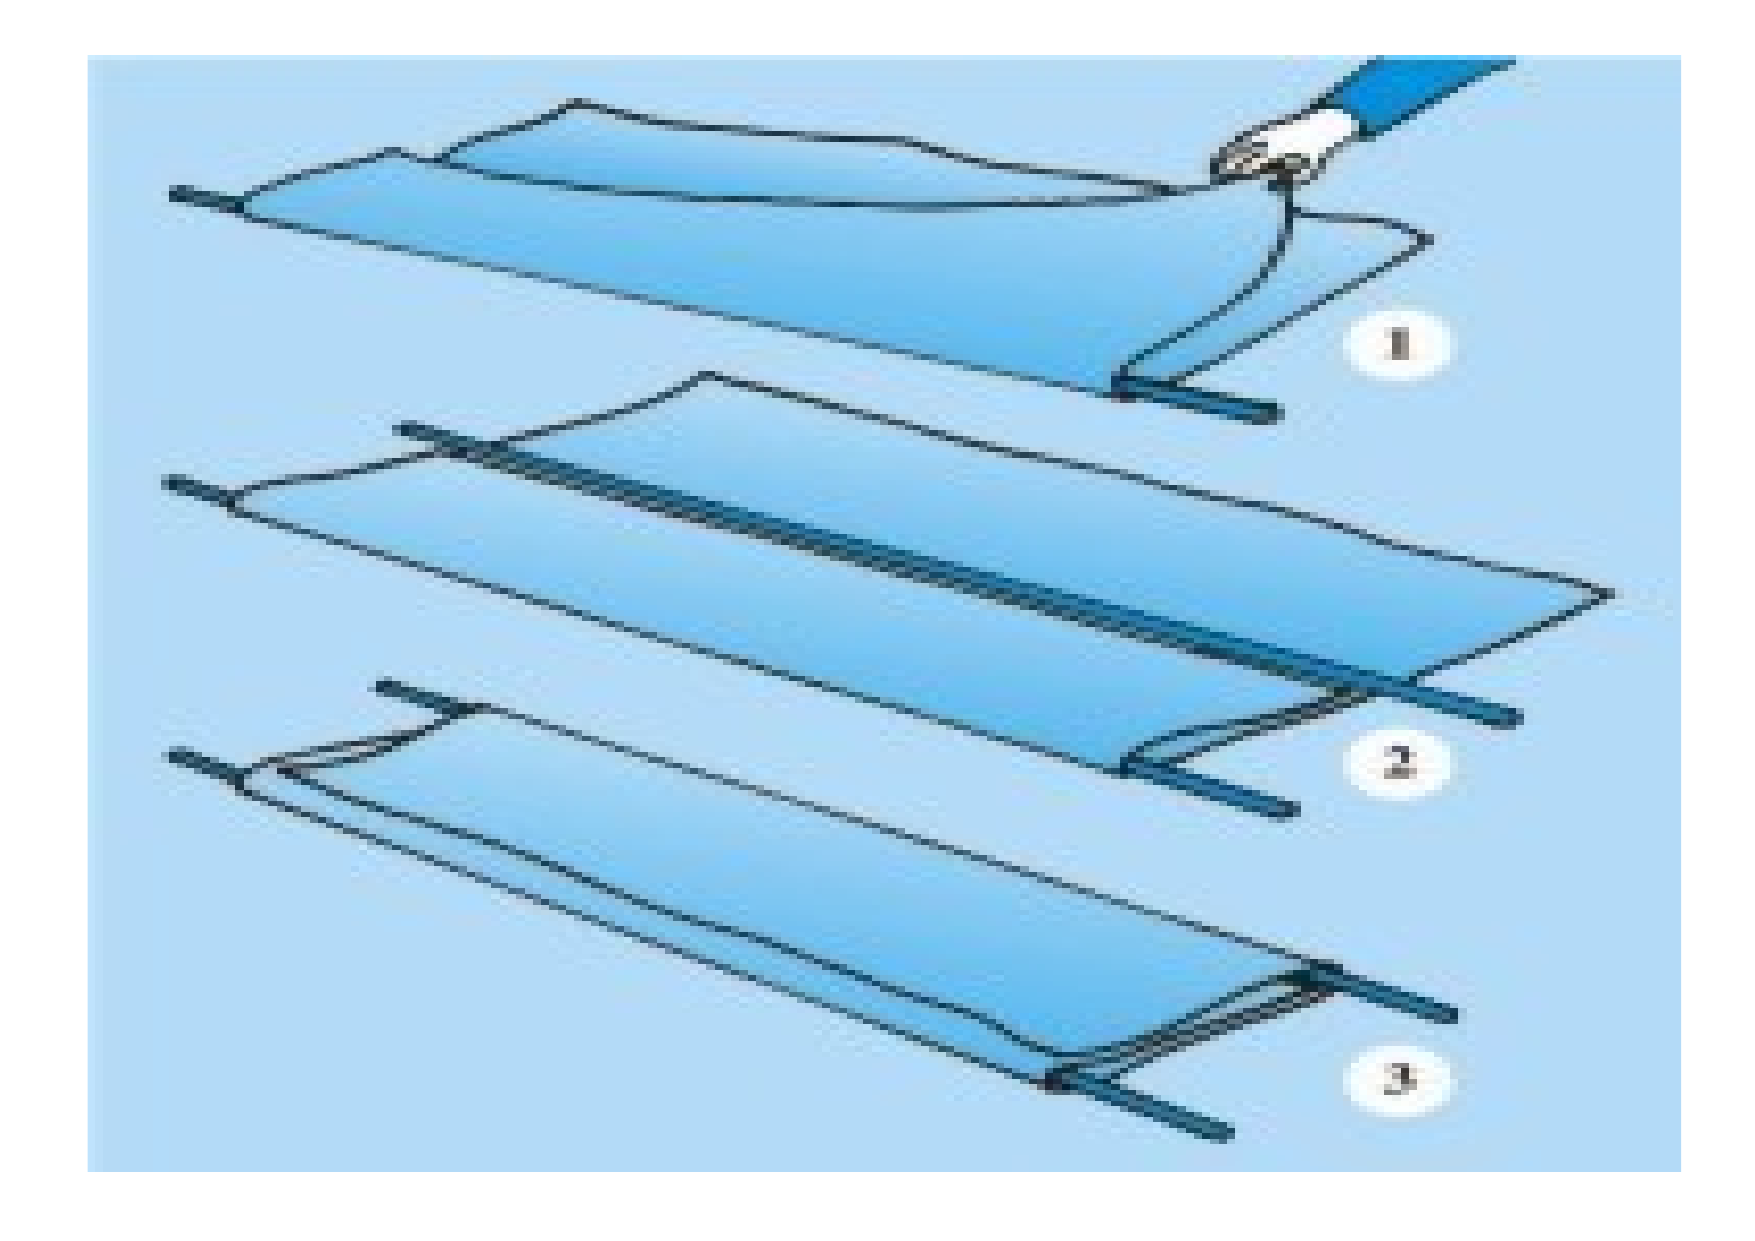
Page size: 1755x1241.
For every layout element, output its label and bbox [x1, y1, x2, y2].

text_box [87, 55, 1682, 1172]
